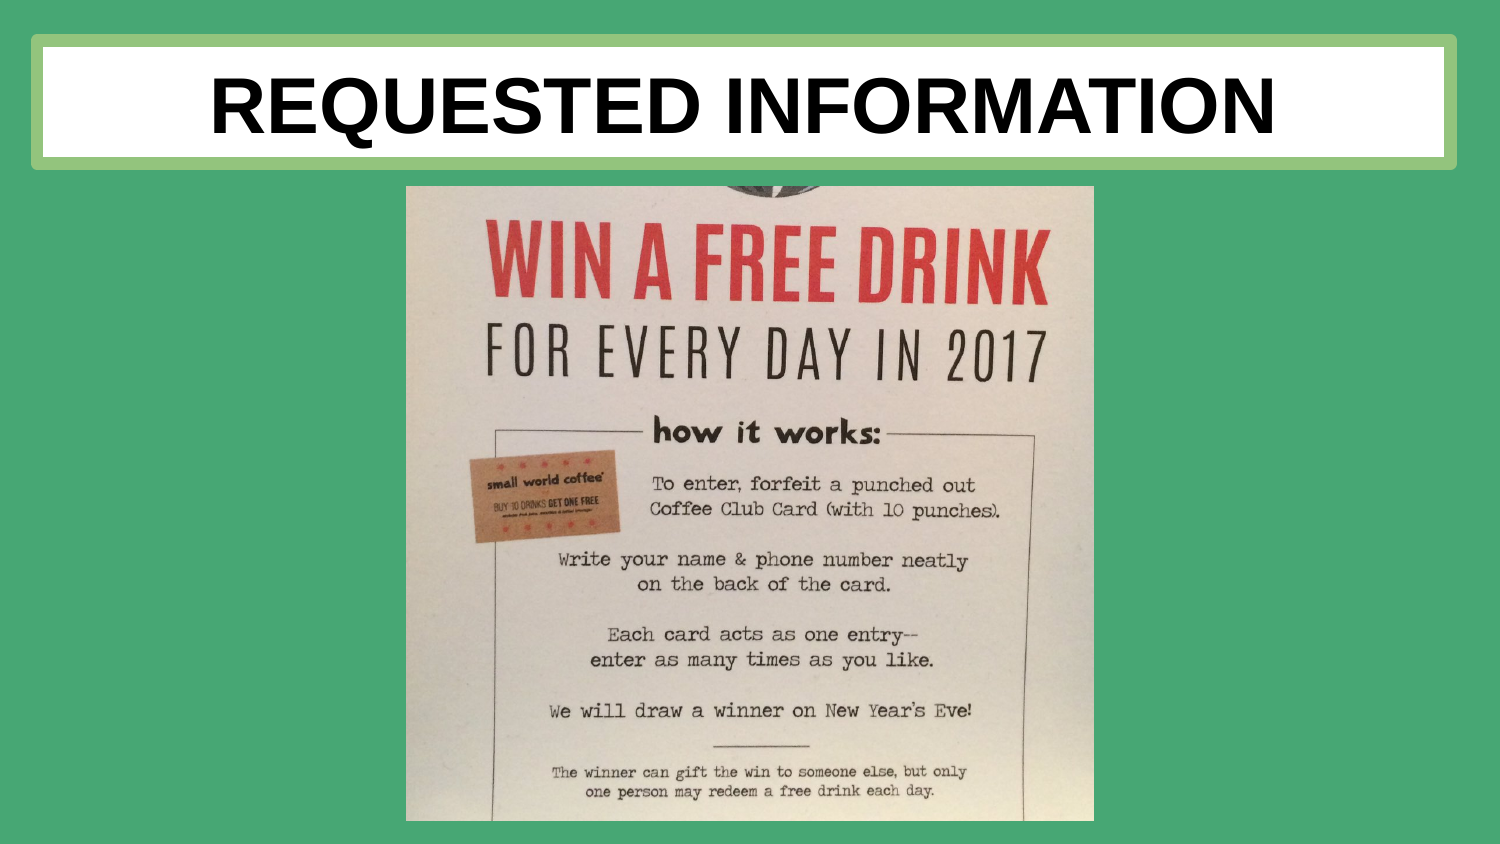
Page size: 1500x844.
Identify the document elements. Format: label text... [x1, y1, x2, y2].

text_box REQUESTED INFORMATION [37, 40, 1451, 164]
picture [405, 186, 1095, 821]
